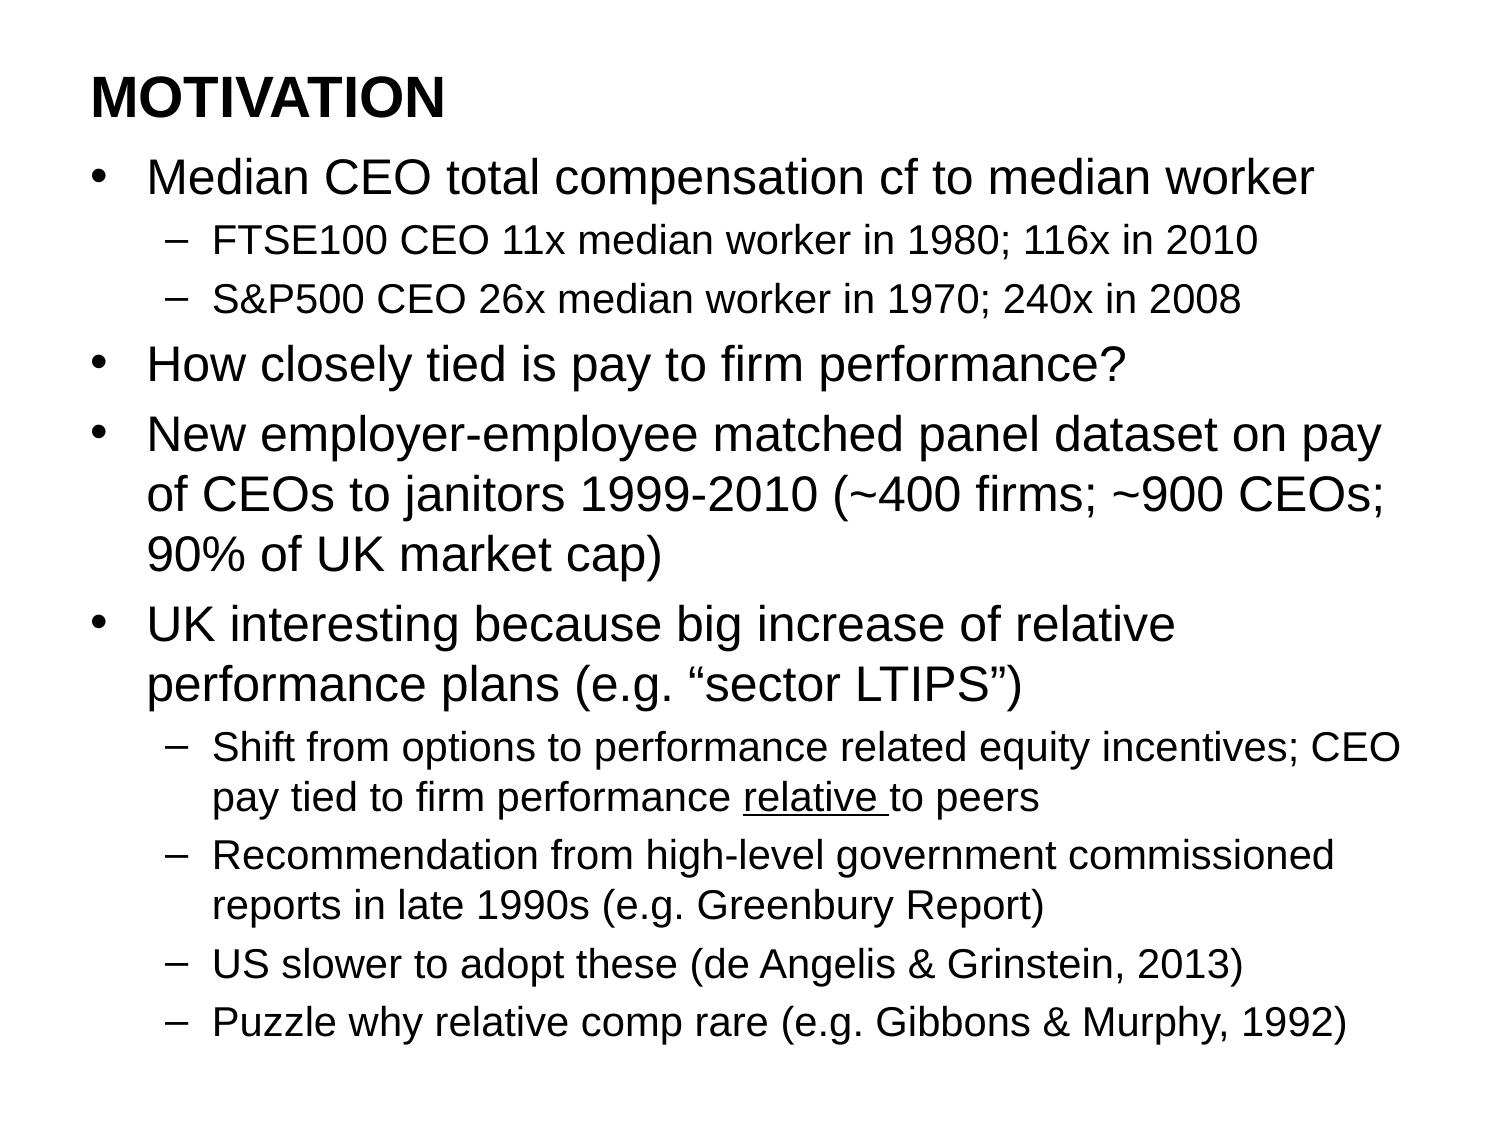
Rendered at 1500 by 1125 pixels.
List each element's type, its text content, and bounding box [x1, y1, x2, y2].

list Median CEO total compensation cf to median worker FTSE100 CEO 11x median worker in 1980; 116x in 2010 S&P500 CEO 26x median worker in 1970; 240x in 2008 How closely tied is pay to firm performance? New employer-employee matched panel dataset on pay of CEOs to janitors 1999-2010 (~400 firms; ~900 CEOs; 90% of UK market cap) UK interesting because big increase of relative performance plans (e.g. “sector LTIPS”) Shift from options to performance related equity incentives; CEO pay tied to firm performance relative to peers Recommendation from high-level government commissioned reports in late 1990s (e.g. Greenbury Report) US slower to adopt these (de Angelis & Grinstein, 2013) Puzzle why relative comp rare (e.g. Gibbons & Murphy, 1992) [75, 137, 1425, 1047]
title motivation [75, 45, 1425, 137]
